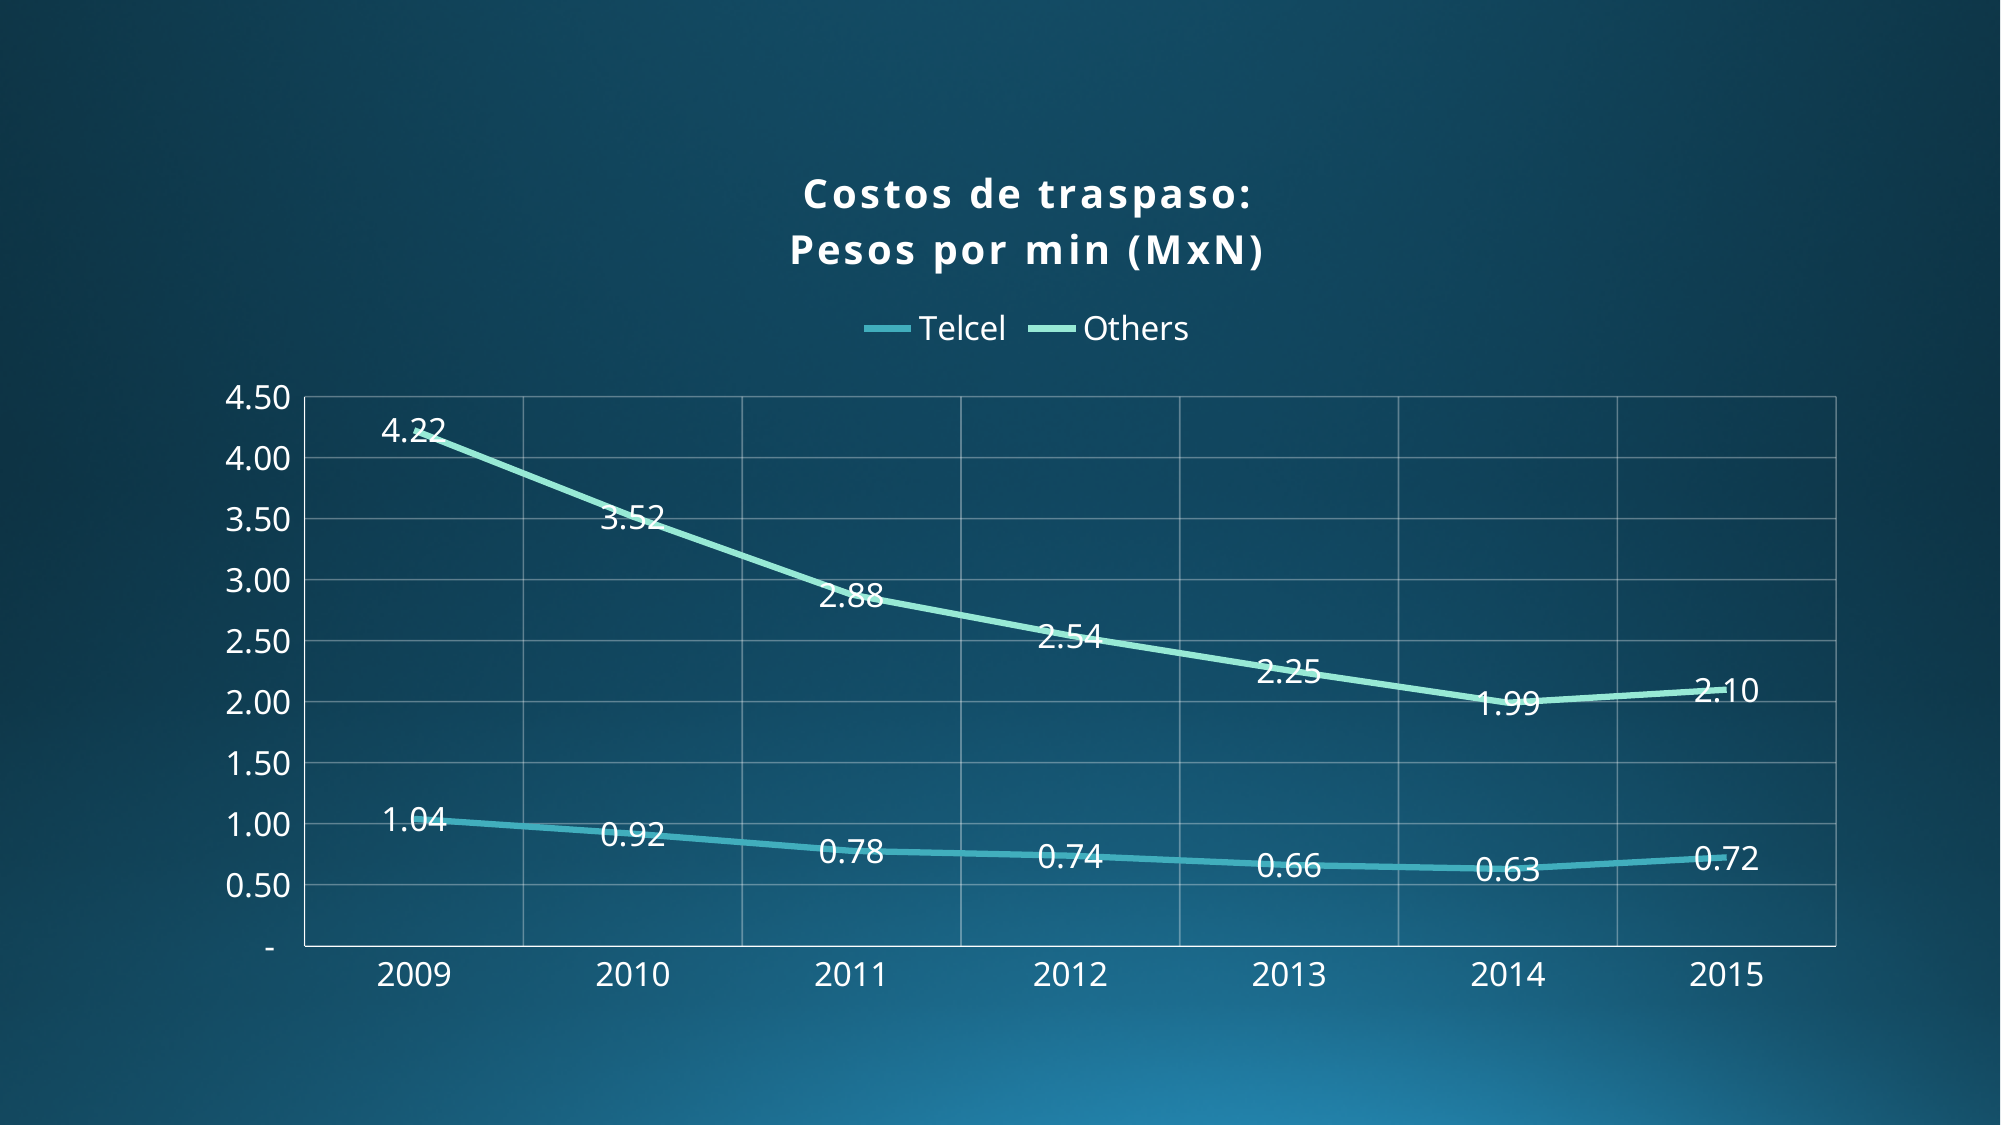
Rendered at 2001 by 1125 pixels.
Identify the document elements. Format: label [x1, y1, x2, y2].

chart [183, 126, 1870, 1014]
picture [0, 0, 2001, 1125]
